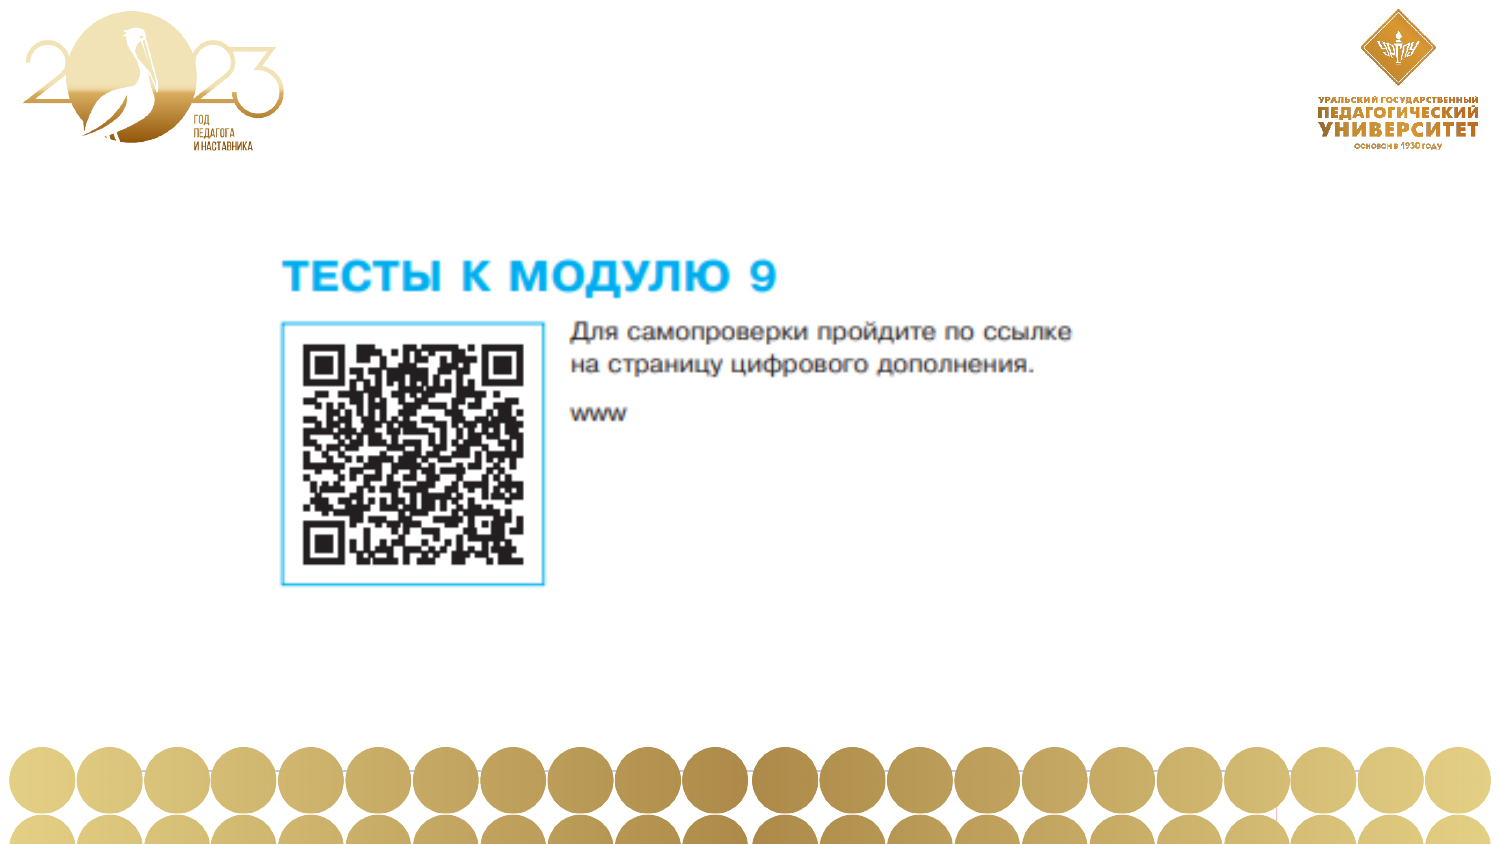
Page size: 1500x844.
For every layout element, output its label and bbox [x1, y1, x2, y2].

picture [9, 747, 748, 844]
picture [180, 242, 1319, 679]
picture [21, 11, 284, 151]
picture [751, 747, 1491, 844]
picture [1318, 9, 1479, 150]
